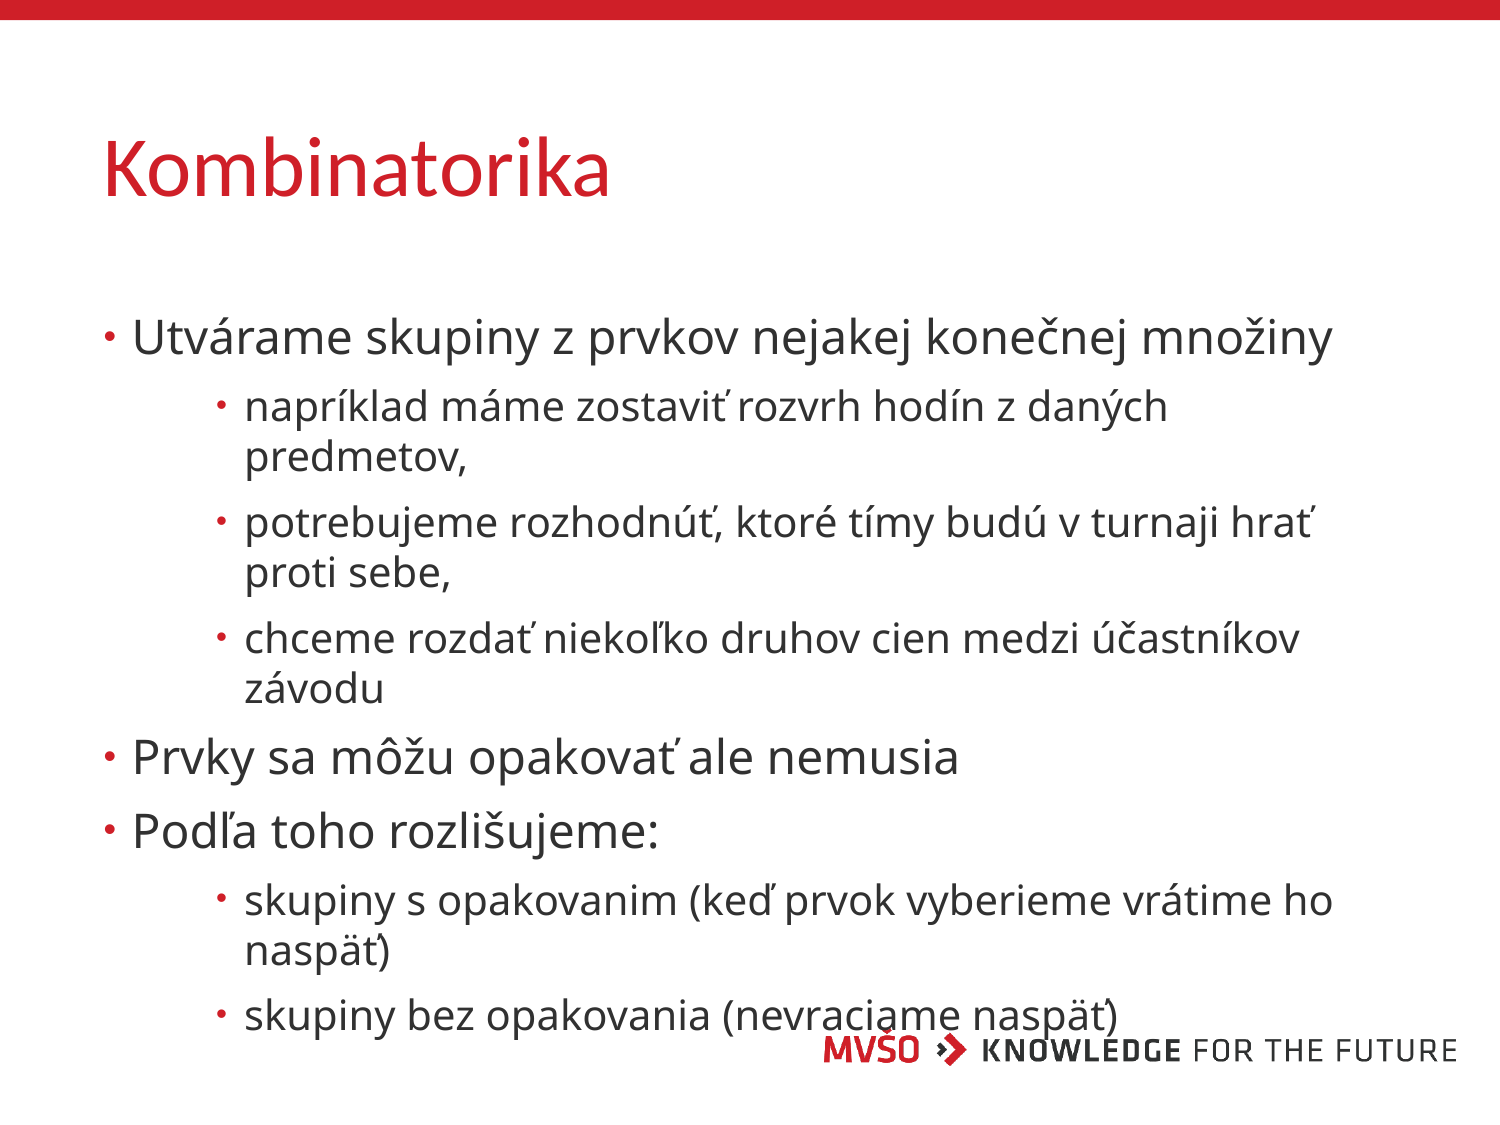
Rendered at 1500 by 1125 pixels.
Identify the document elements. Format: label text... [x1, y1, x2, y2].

list Utvárame skupiny z prvkov nejakej konečnej množiny napríklad máme zostaviť rozvrh hodín z daných predmetov, potrebujeme rozhodnúť, ktoré tímy budú v turnaji hrať proti sebe, chceme rozdať niekoľko druhov cien medzi účastníkov závodu Prvky sa môžu opakovať ale nemusia Podľa toho rozlišujeme: skupiny s opakovanim (keď prvok vyberieme vrátime ho naspäť) skupiny bez opakovania (nevraciame naspäť) [88, 299, 1412, 969]
title Kombinatorika [88, 59, 1412, 278]
picture [824, 1028, 1456, 1066]
